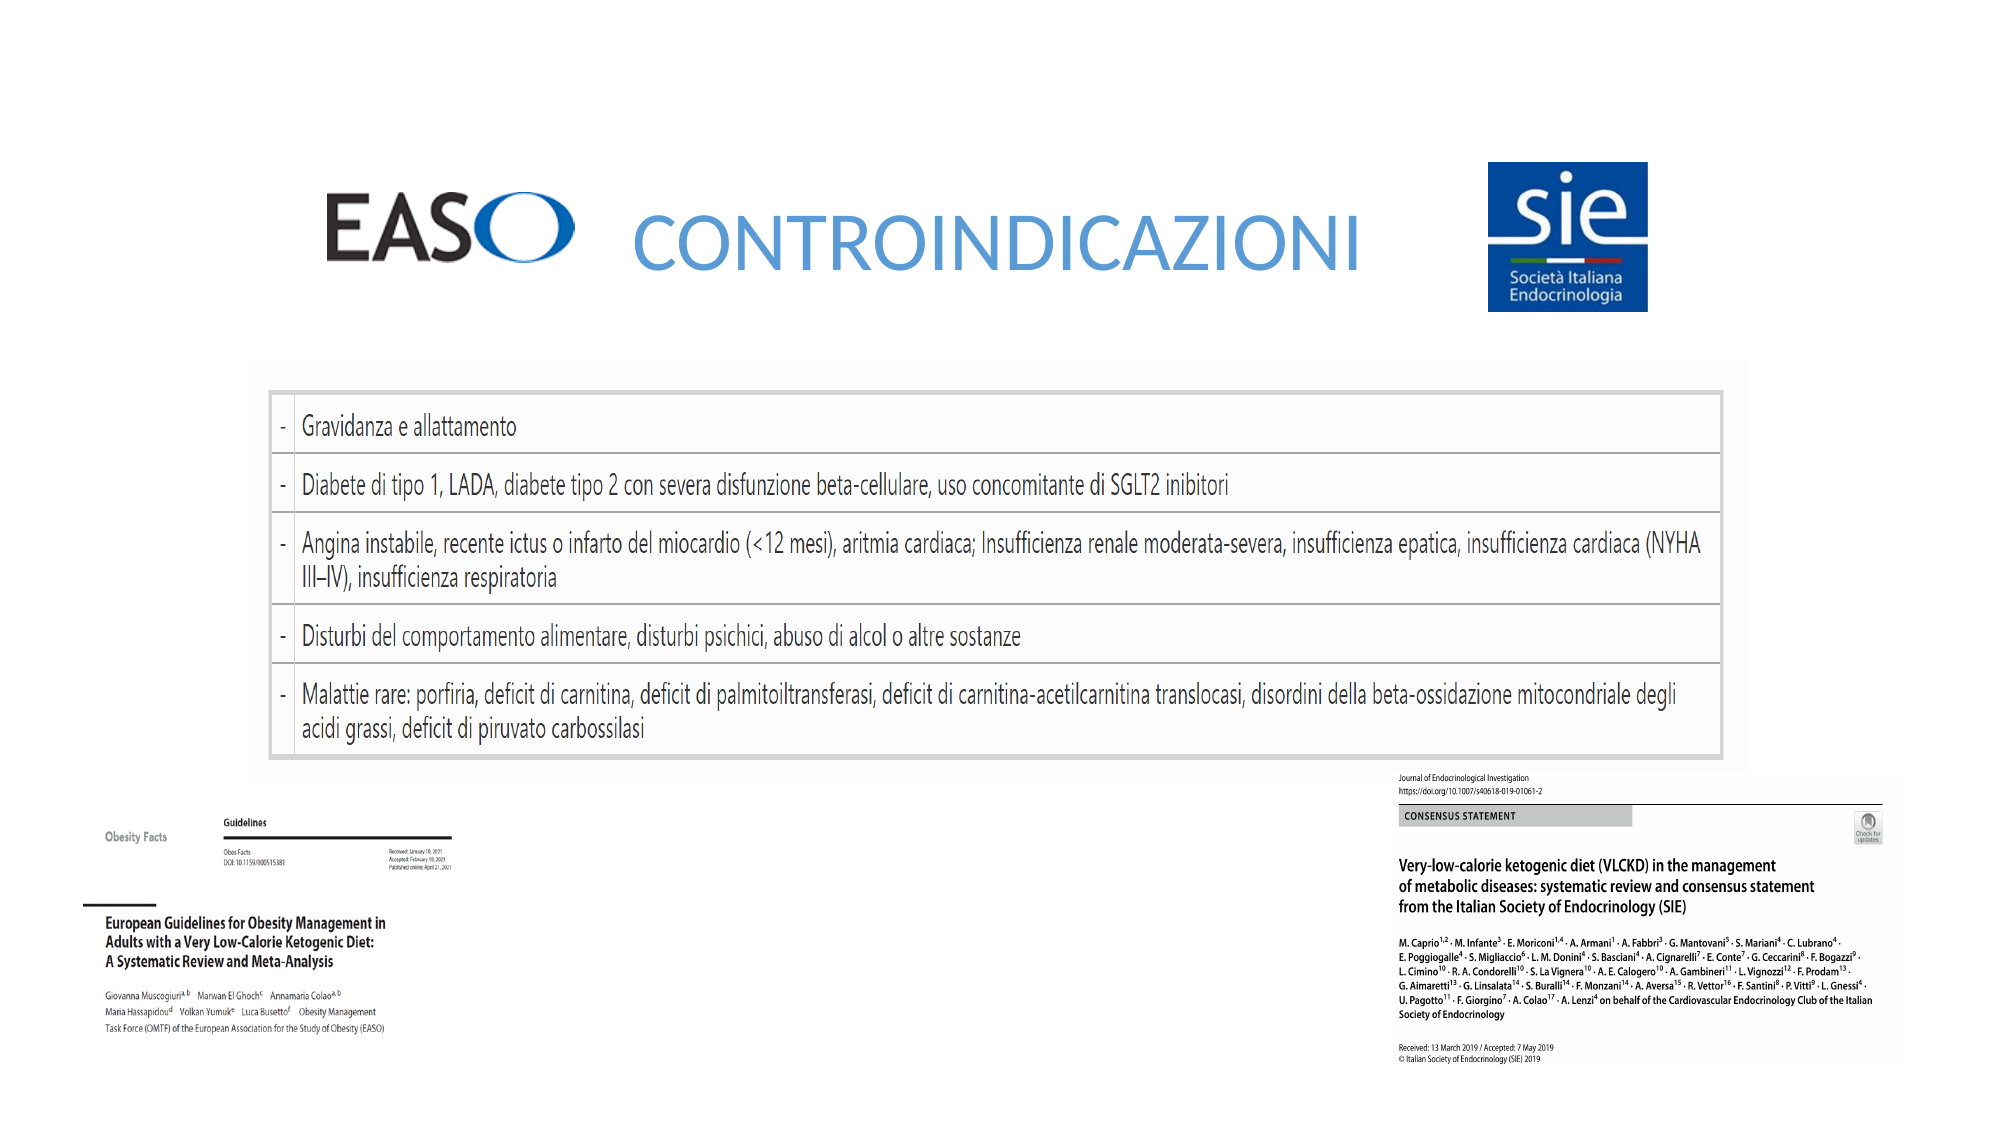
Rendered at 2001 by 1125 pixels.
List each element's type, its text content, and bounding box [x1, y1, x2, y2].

picture [1488, 162, 1649, 313]
picture [83, 807, 463, 1037]
picture [247, 360, 1903, 1068]
text_box CONTROINDICAZIONI [620, 180, 1376, 293]
picture [327, 191, 575, 264]
